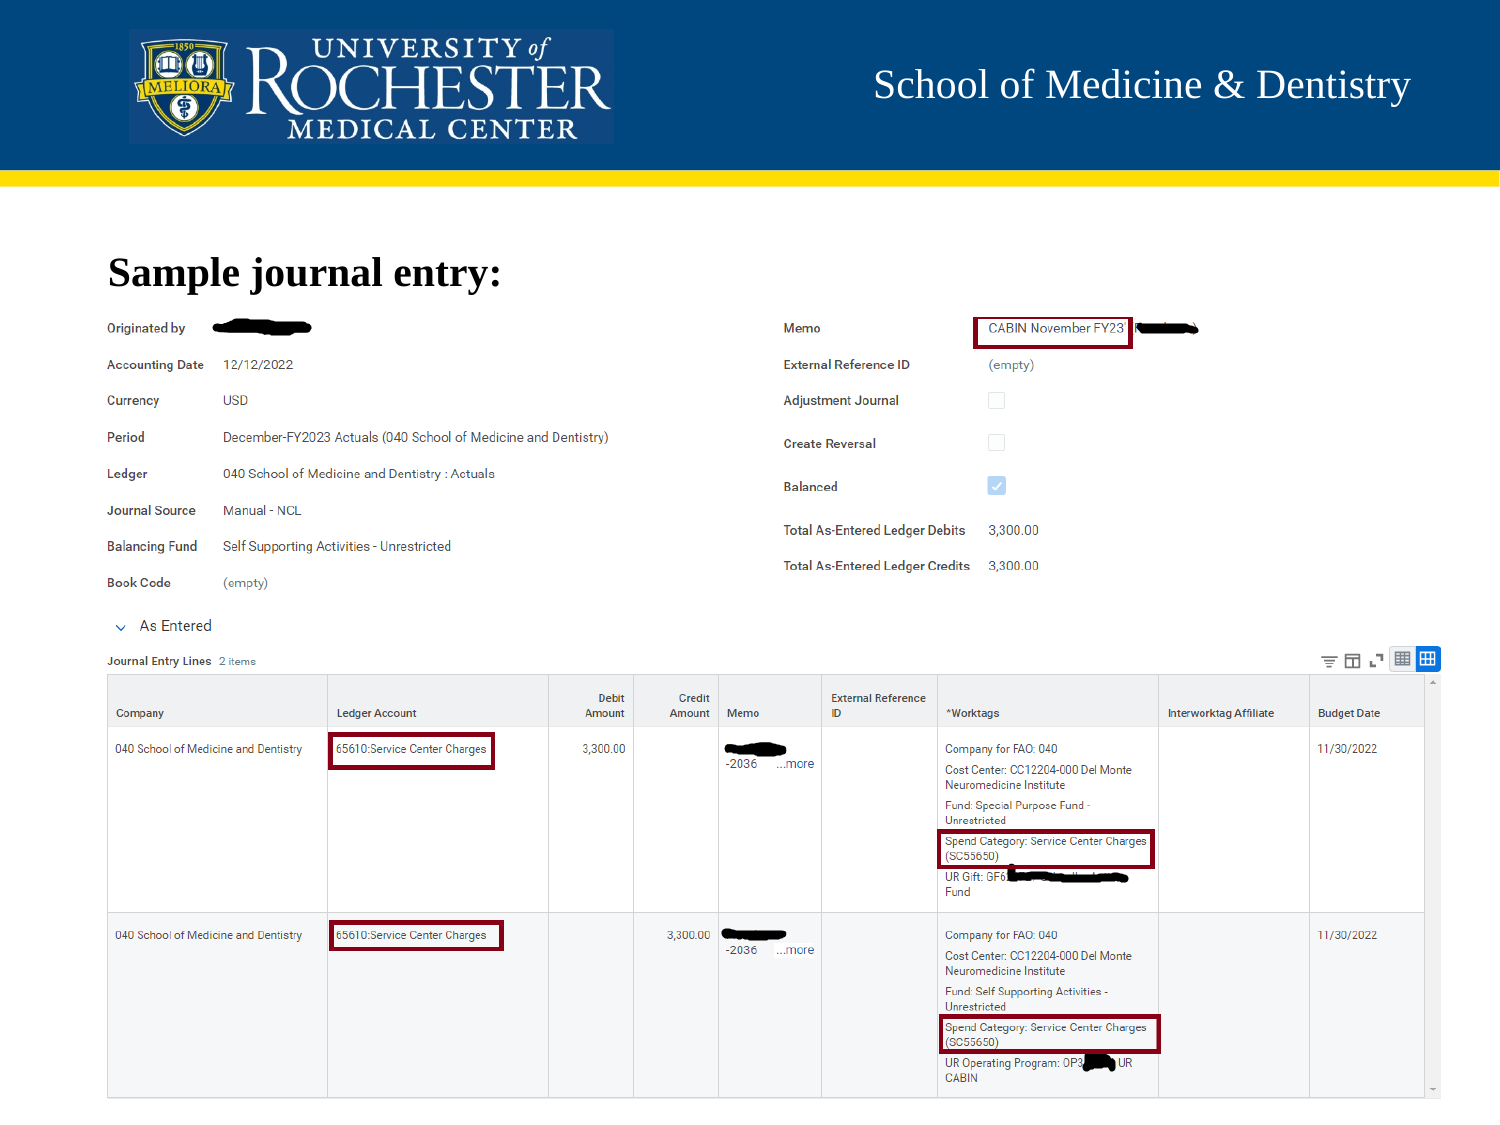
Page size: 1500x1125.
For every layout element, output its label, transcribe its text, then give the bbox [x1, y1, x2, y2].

picture [129, 29, 614, 144]
picture [94, 317, 1449, 1105]
text_box Sample journal entry: [93, 236, 1374, 302]
